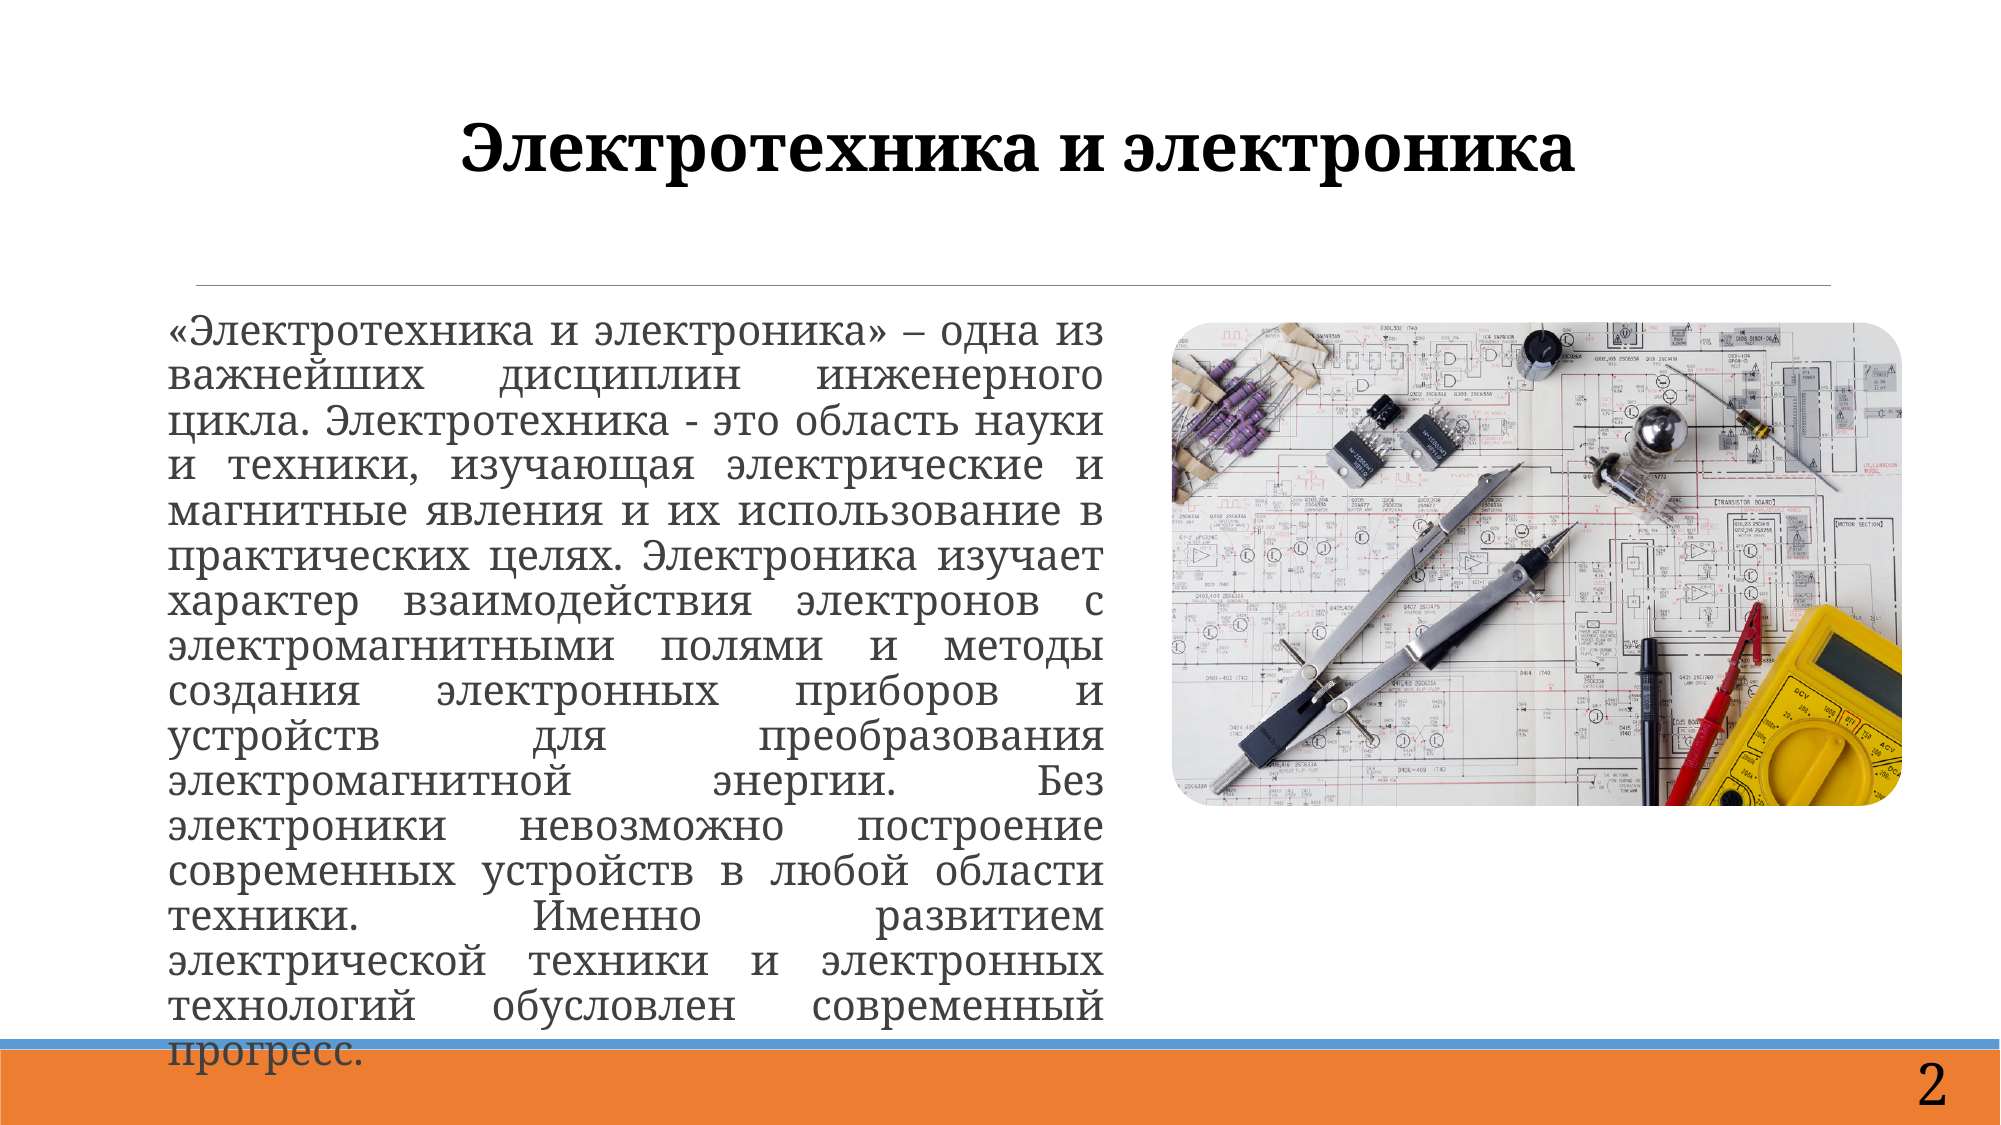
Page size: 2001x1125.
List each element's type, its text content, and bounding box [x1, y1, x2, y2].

list «Электротехника и электроника» – одна из важнейших дисциплин инженерного цикла. Электротехника - это область науки и техники, изучающая электрические и магнитные явления и их использование в практических целях. Электроника изучает характер взаимодействия электронов с электромагнитными полями и методы создания электронных приборов и устройств для преобразования электромагнитной энергии. Без электроники невозможно построение современных устройств в любой области техники. Именно развитием электрической техники и электронных технологий обусловлен современный прогресс. [152, 301, 1105, 1038]
text_box Электротехника и электроника [445, 97, 1592, 193]
text_box 2 [1901, 1037, 1977, 1125]
picture [1171, 322, 1903, 807]
